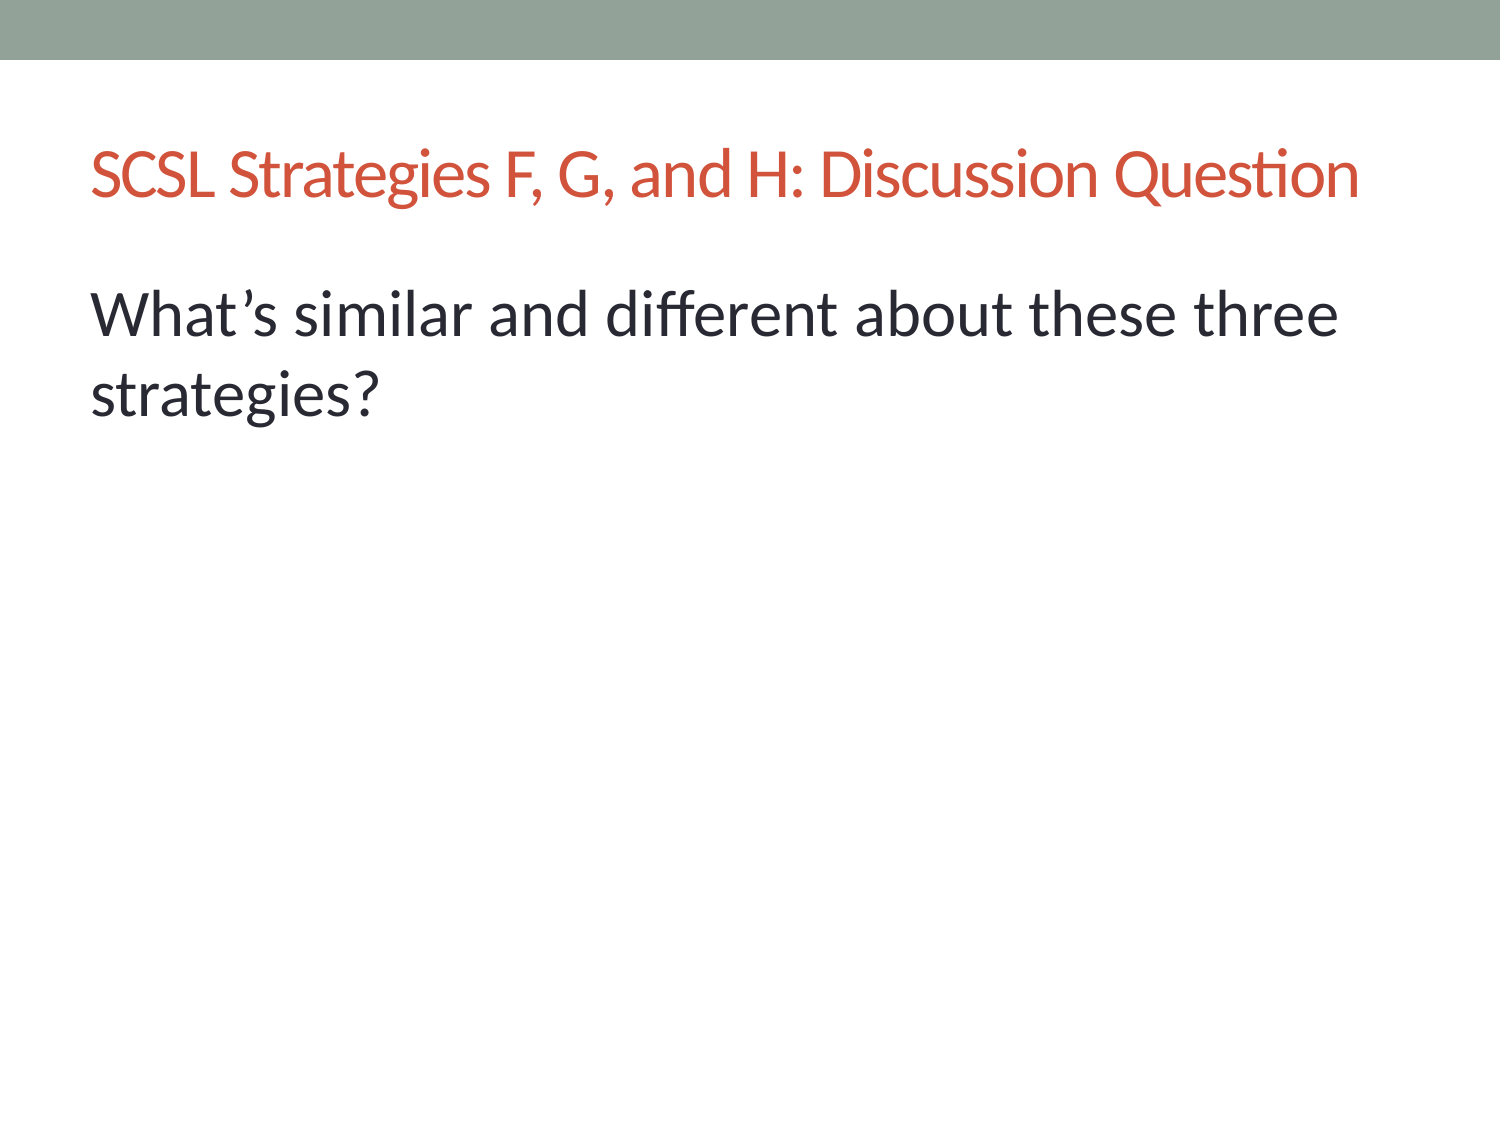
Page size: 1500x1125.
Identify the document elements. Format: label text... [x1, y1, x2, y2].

list What’s similar and different about these three strategies? [75, 262, 1425, 1063]
title SCSL Strategies F, G, and H: Discussion Question [75, 87, 1463, 250]
